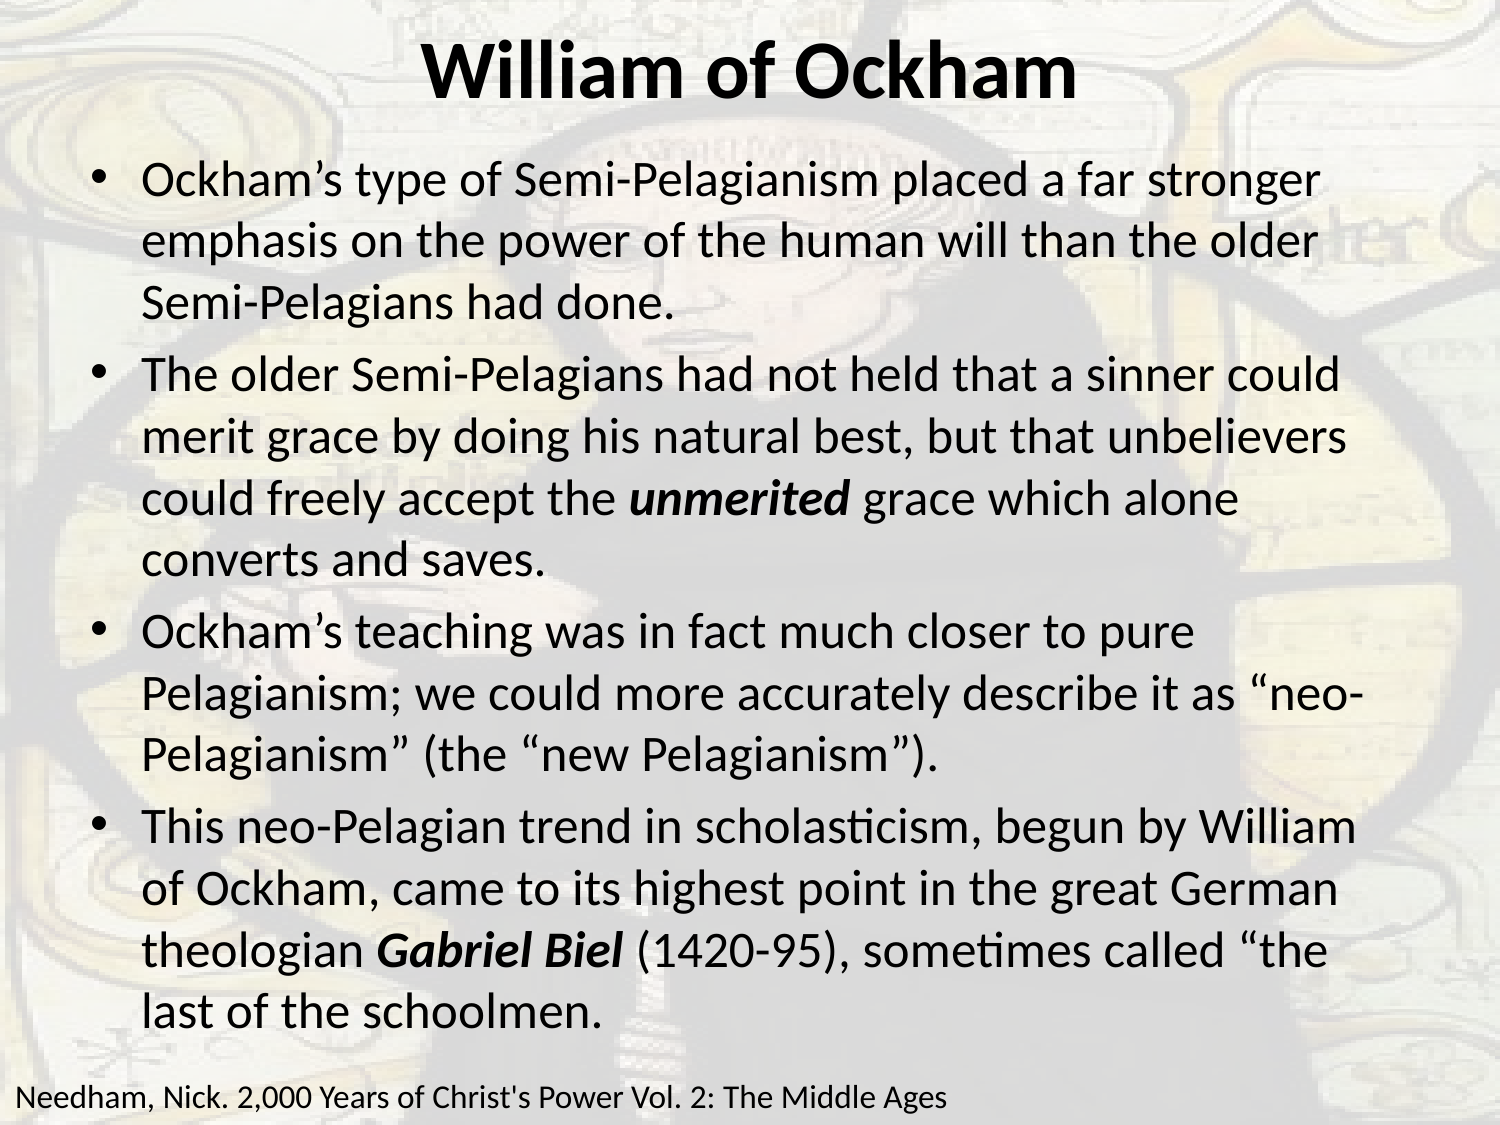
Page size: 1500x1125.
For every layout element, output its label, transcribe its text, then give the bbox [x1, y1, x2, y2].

title William of Ockham [0, 4, 1500, 125]
list Ockham’s type of Semi-Pelagianism placed a far stronger emphasis on the power of the human will than the older Semi-Pelagians had done. The older Semi-Pelagians had not held that a sinner could merit grace by doing his natural best, but that unbelievers could freely accept the unmerited grace which alone converts and saves. Ockham’s teaching was in fact much closer to pure Pelagianism; we could more accurately describe it as “neo-Pelagianism” (the “new Pelagianism”). This neo-Pelagian trend in scholasticism, begun by William of Ockham, came to its highest point in the great German theologian Gabriel Biel (1420-95), sometimes called “the last of the schoolmen. [75, 137, 1425, 1055]
text_box Needham, Nick. 2,000 Years of Christ's Power Vol. 2: The Middle Ages [0, 1067, 1500, 1123]
